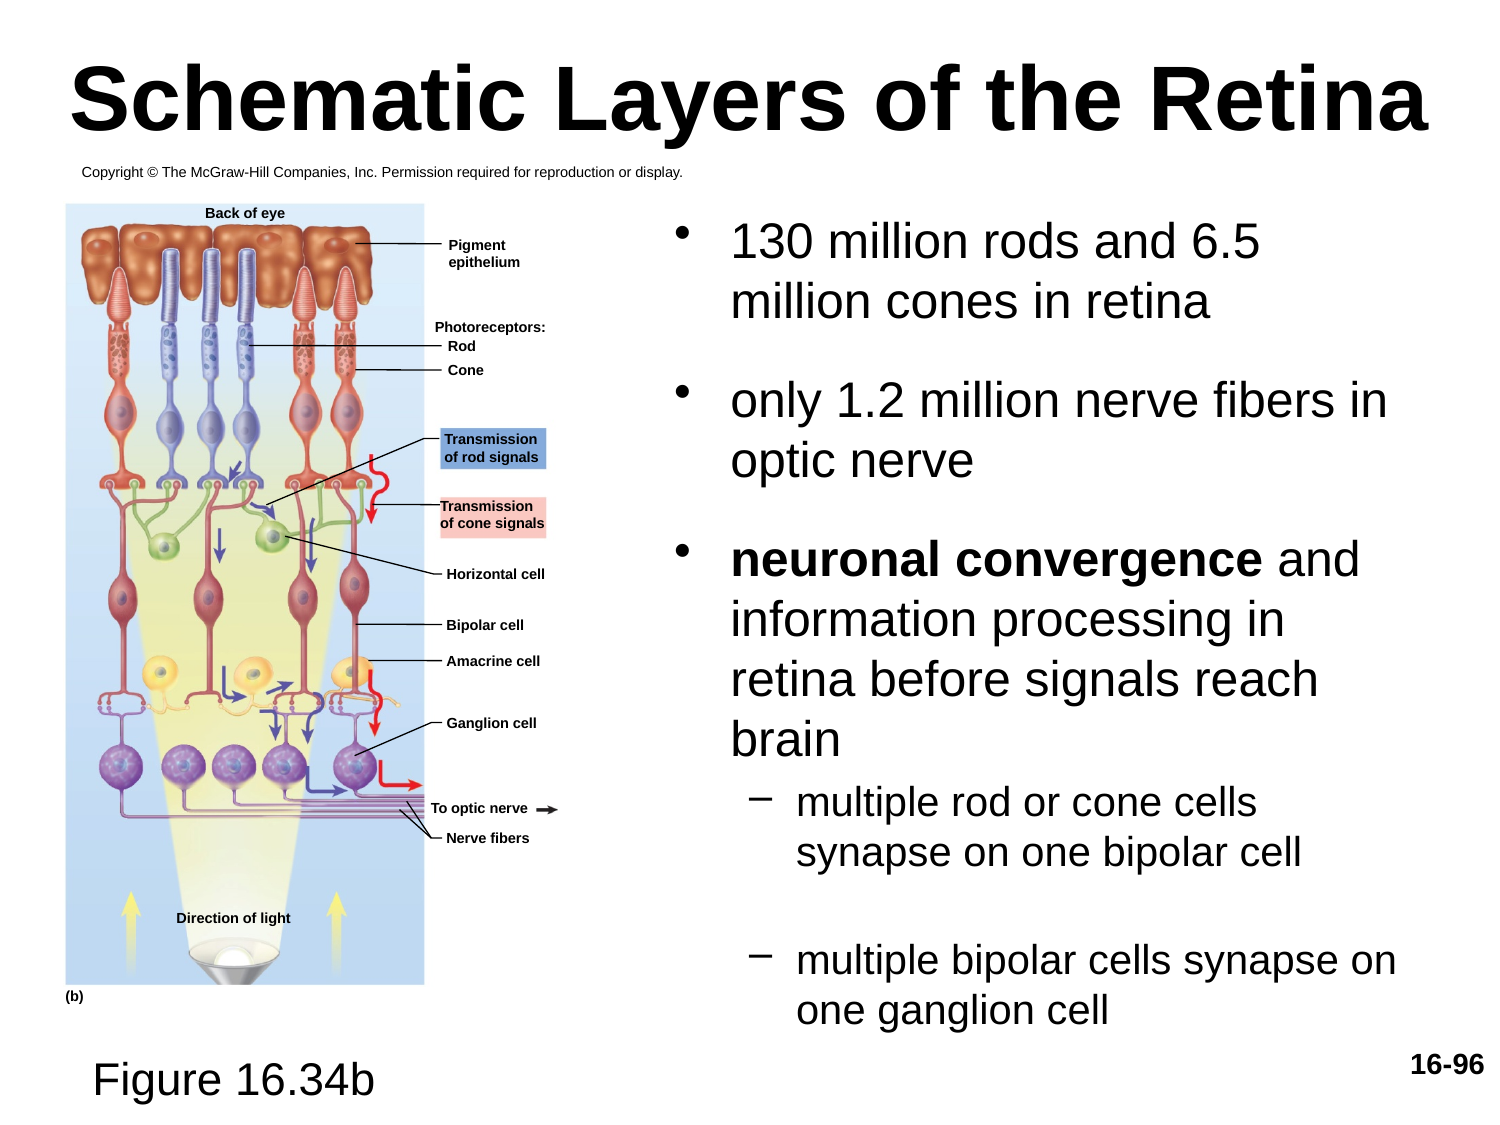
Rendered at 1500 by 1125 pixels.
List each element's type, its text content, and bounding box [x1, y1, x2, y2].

title Schematic Layers of the Retina [0, 0, 1500, 188]
slide_number 16-96 [1362, 1037, 1500, 1125]
list 130 million rods and 6.5 million cones in retina only 1.2 million nerve fibers in optic nerve neuronal convergence and information processing in retina before signals reach brain multiple rod or cone cells synapse on one bipolar cell multiple bipolar cells synapse on one ganglion cell [658, 200, 1426, 1089]
text_box Copyright © The McGraw-Hill Companies, Inc. Permission required for reproduction or display. [15, 155, 750, 189]
text_box (b) [65, 994, 84, 1004]
picture [63, 200, 560, 988]
text_box Figure 16.34b [77, 1041, 440, 1112]
